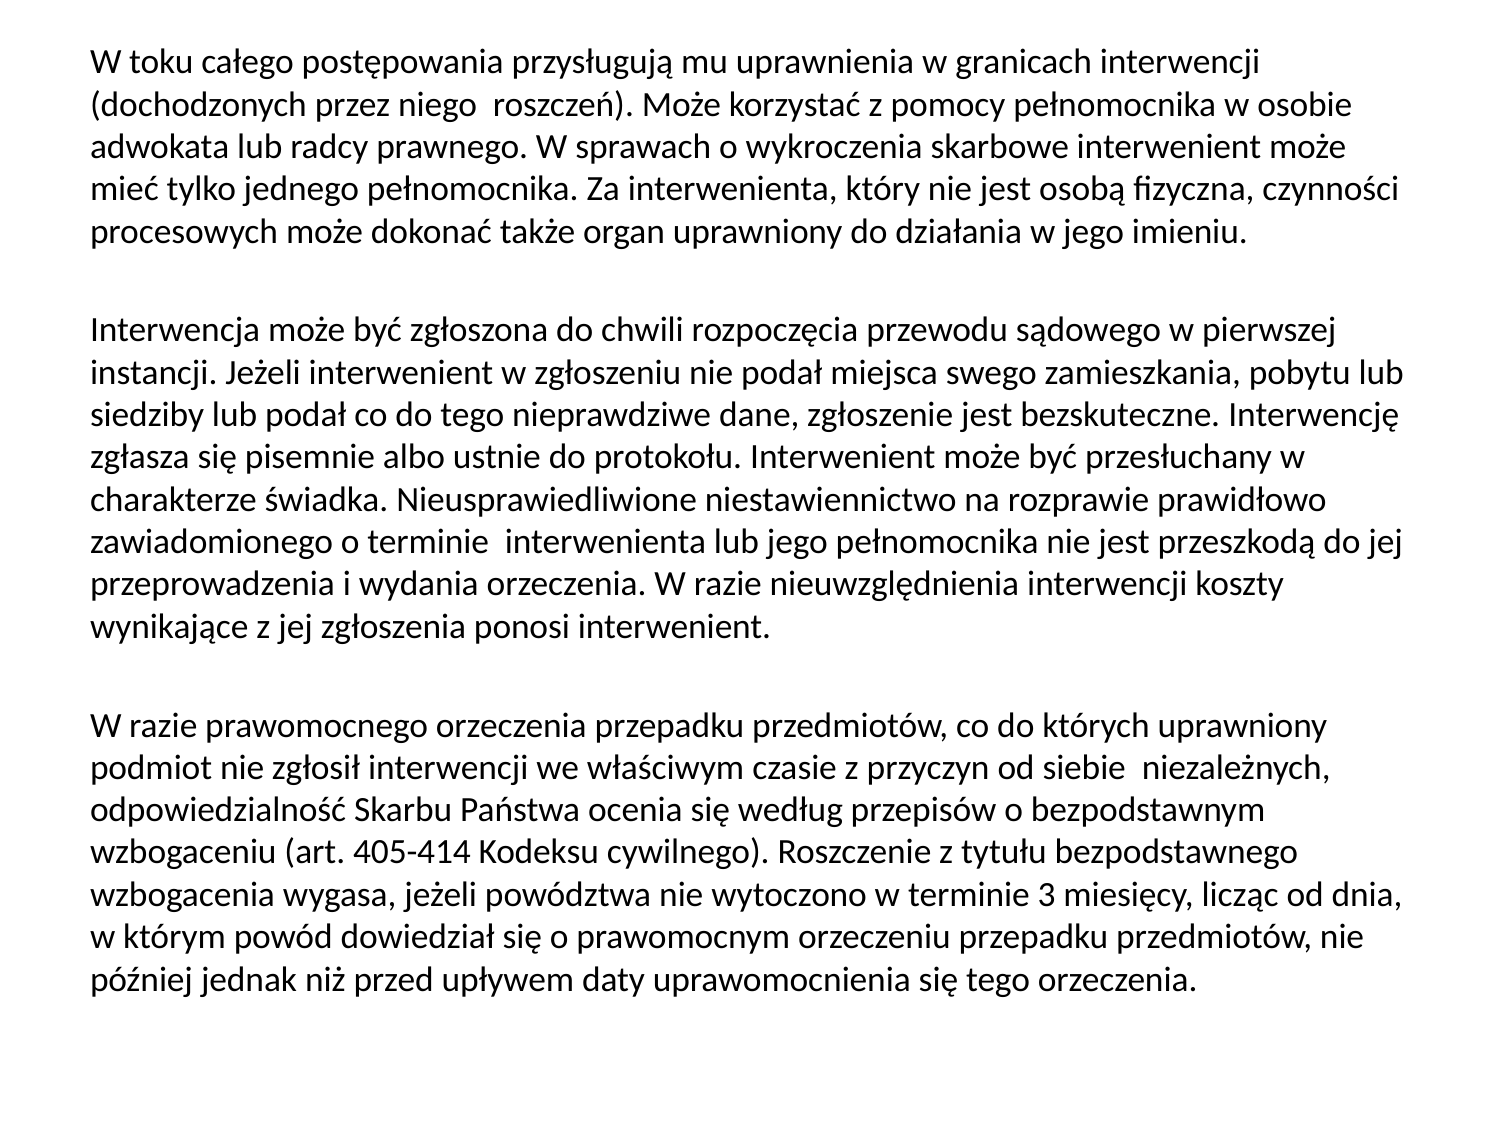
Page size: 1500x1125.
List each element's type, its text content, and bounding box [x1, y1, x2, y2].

list W toku całego postępowania przysługują mu uprawnienia w granicach interwencji (dochodzonych przez niego roszczeń). Może korzystać z pomocy pełnomocnika w osobie adwokata lub radcy prawnego. W sprawach o wykroczenia skarbowe interwenient może mieć tylko jednego pełnomocnika. Za interwenienta, który nie jest osobą fizyczna, czynności procesowych może dokonać także organ uprawniony do działania w jego imieniu. Interwencja może być zgłoszona do chwili rozpoczęcia przewodu sądowego w pierwszej instancji. Jeżeli interwenient w zgłoszeniu nie podał miejsca swego zamieszkania, pobytu lub siedziby lub podał co do tego nieprawdziwe dane, zgłoszenie jest bezskuteczne. Interwencję zgłasza się pisemnie albo ustnie do protokołu. Interwenient może być przesłuchany w charakterze świadka. Nieusprawiedliwione niestawiennictwo na rozprawie prawidłowo zawiadomionego o terminie interwenienta lub jego pełnomocnika nie jest przeszkodą do jej przeprowadzenia i wydania orzeczenia. W razie nieuwzględnienia interwencji koszty wynikające z jej zgłoszenia ponosi interwenient. W razie prawomocnego orzeczenia przepadku przedmiotów, co do których uprawniony podmiot nie zgłosił interwencji we właściwym czasie z przyczyn od siebie niezależnych, odpowiedzialność Skarbu Państwa ocenia się według przepisów o bezpodstawnym wzbogaceniu (art. 405-414 Kodeksu cywilnego). Roszczenie z tytułu bezpodstawnego wzbogacenia wygasa, jeżeli powództwa nie wytoczono w terminie 3 miesięcy, licząc od dnia, w którym powód dowiedział się o prawomocnym orzeczeniu przepadku przedmiotów, nie później jednak niż przed upływem daty uprawomocnienia się tego orzeczenia. [75, 30, 1425, 1094]
